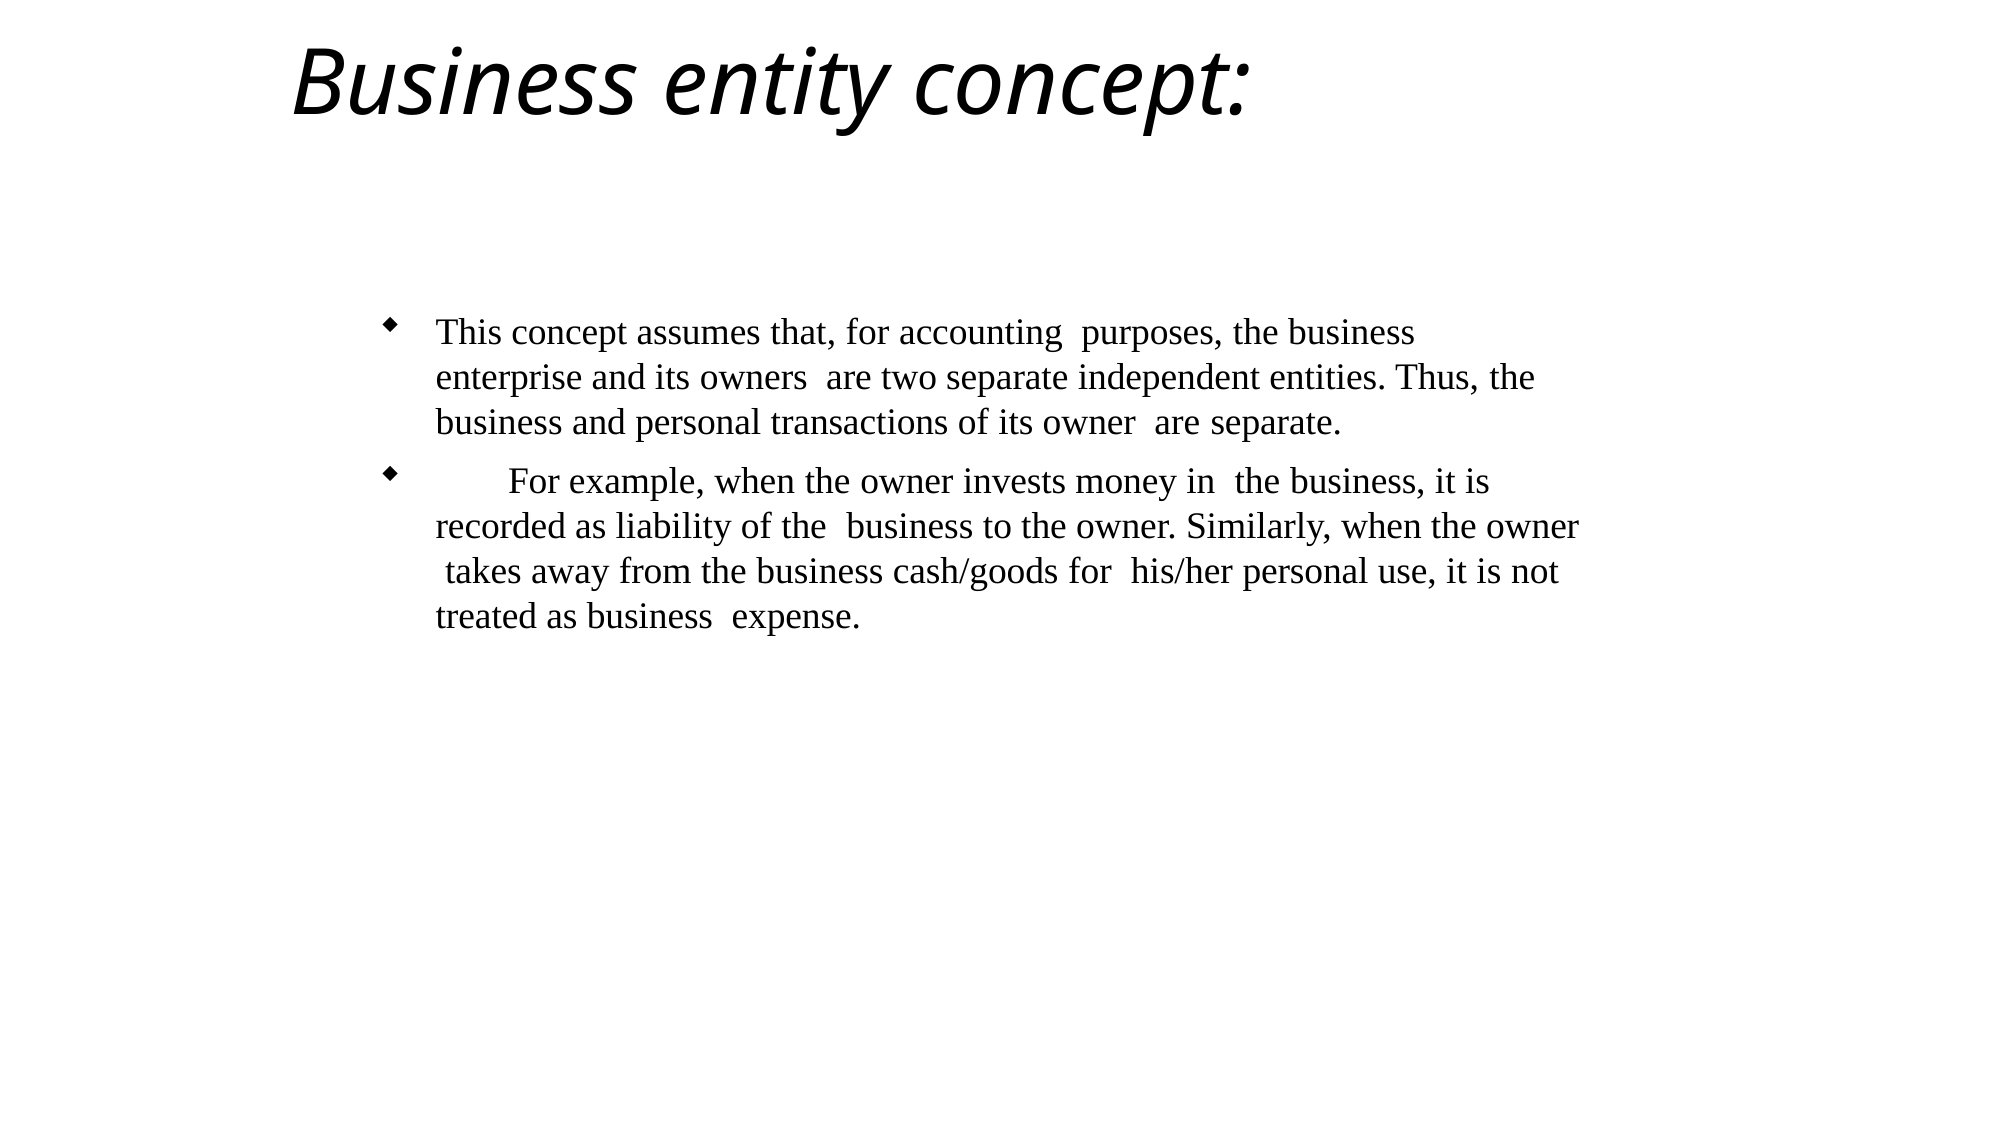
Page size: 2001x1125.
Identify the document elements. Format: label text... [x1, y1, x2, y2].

text_box This concept assumes that, for accounting purposes, the business enterprise and its owners are two separate independent entities. Thus, the business and personal transactions of its owner are separate. For example, when the owner invests money in the business, it is recorded as liability of the business to the owner. Similarly, when the owner takes away from the business cash/goods for his/her personal use, it is not treated as business expense. [362, 299, 1600, 689]
title Business entity concept: [275, 15, 1658, 155]
